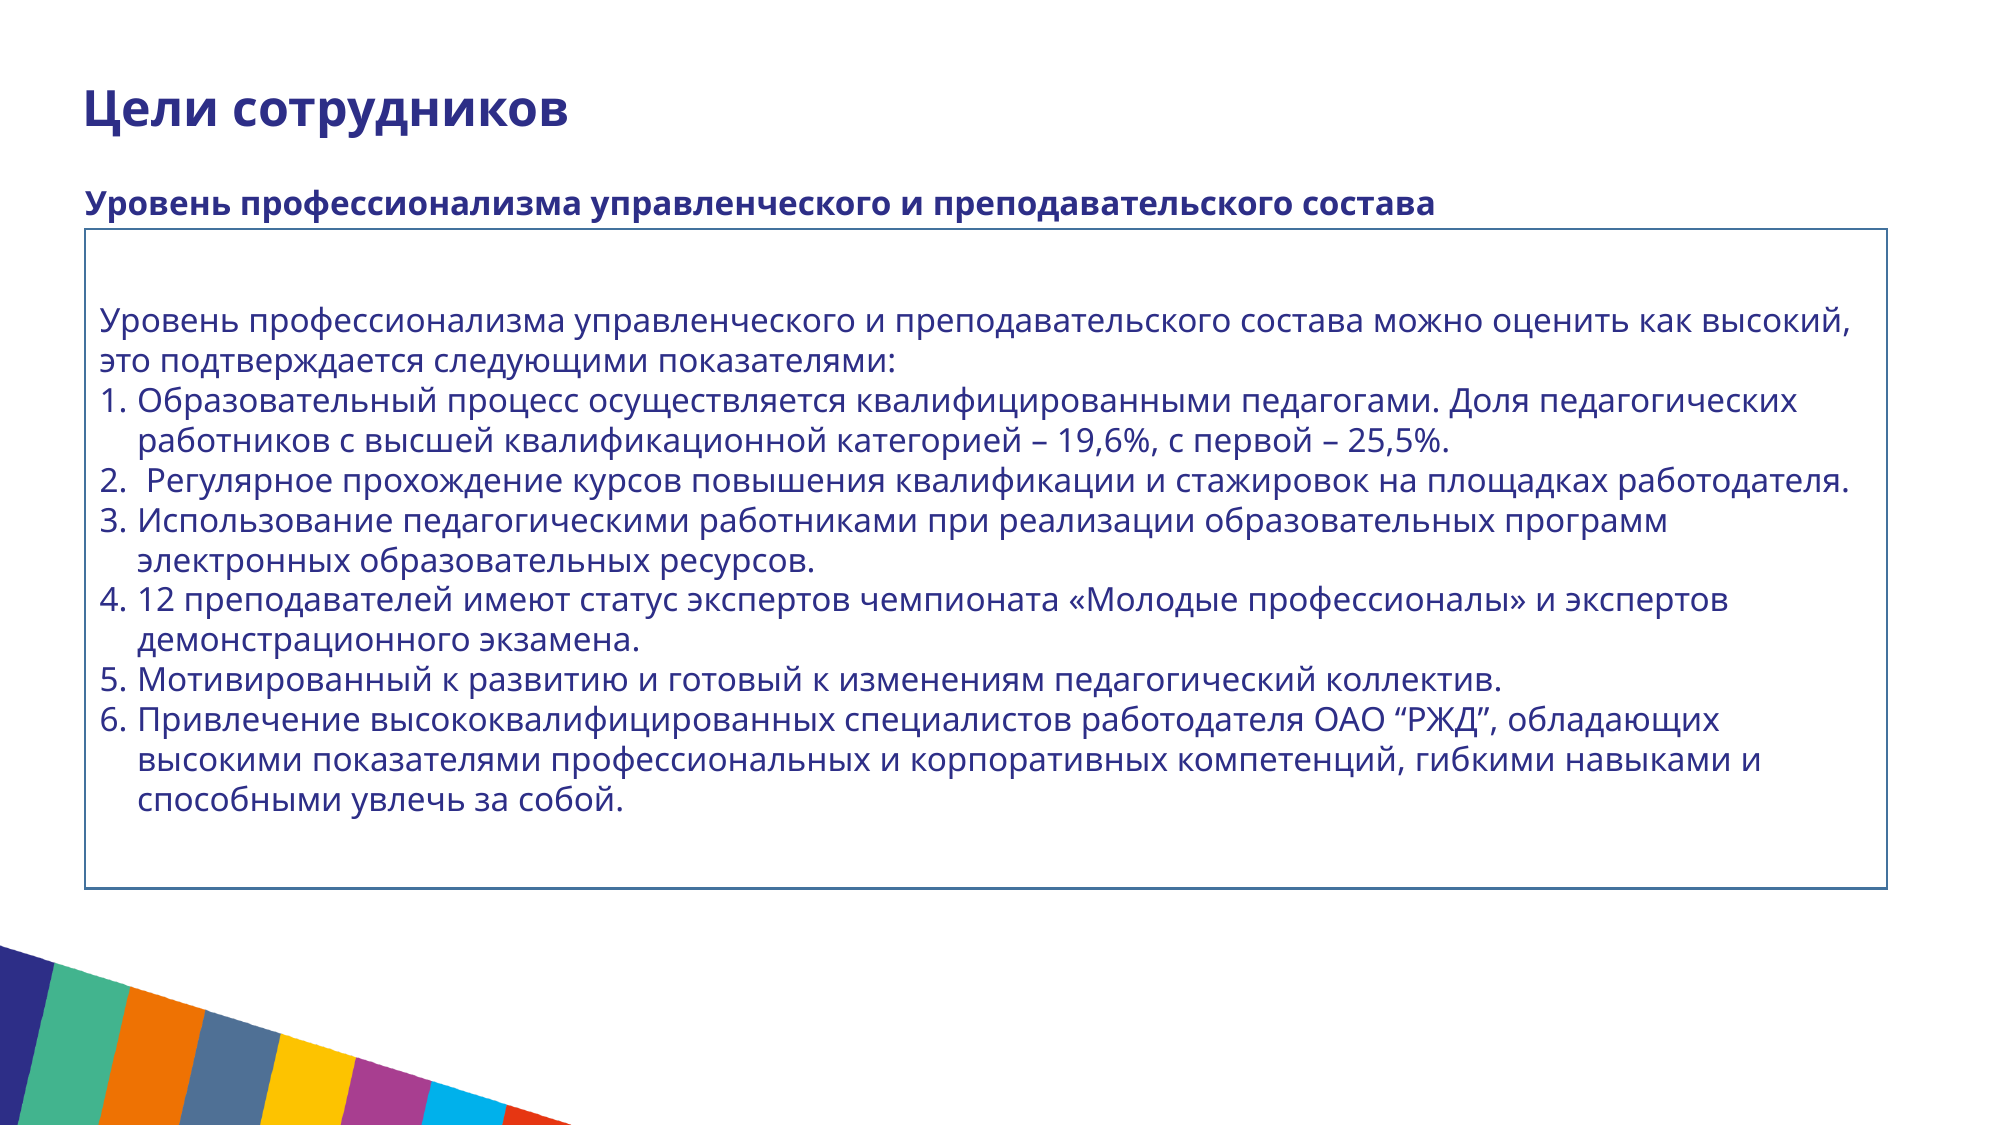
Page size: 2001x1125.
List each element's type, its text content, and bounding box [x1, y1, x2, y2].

picture [0, 945, 572, 1125]
text_box Уровень профессионализма управленческого и преподавательского состава можно оценить как высокий, это подтверждается следующими показателями: Образовательный процесс осуществляется квалифицированными педагогами. Доля педагогических работников с высшей квалификационной категорией – 19,6%, с первой – 25,5%. Регулярное прохождение курсов повышения квалификации и стажировок на площадках работодателя. Использование педагогическими работниками при реализации образовательных программ электронных образовательных ресурсов. 12 преподавателей имеют статус экспертов чемпионата «Молодые профессионалы» и экспертов демонстрационного экзамена. Мотивированный к развитию и готовый к изменениям педагогический коллектив. Привлечение высококвалифицированных специалистов работодателя ОАО “РЖД”, обладающих высокими показателями профессиональных и корпоративных компетенций, гибкими навыками и способными увлечь за собой. [84, 228, 1888, 890]
text_box Цели сотрудников [68, 68, 900, 144]
text_box Уровень профессионализма управленческого и преподавательского состава [69, 168, 1571, 230]
